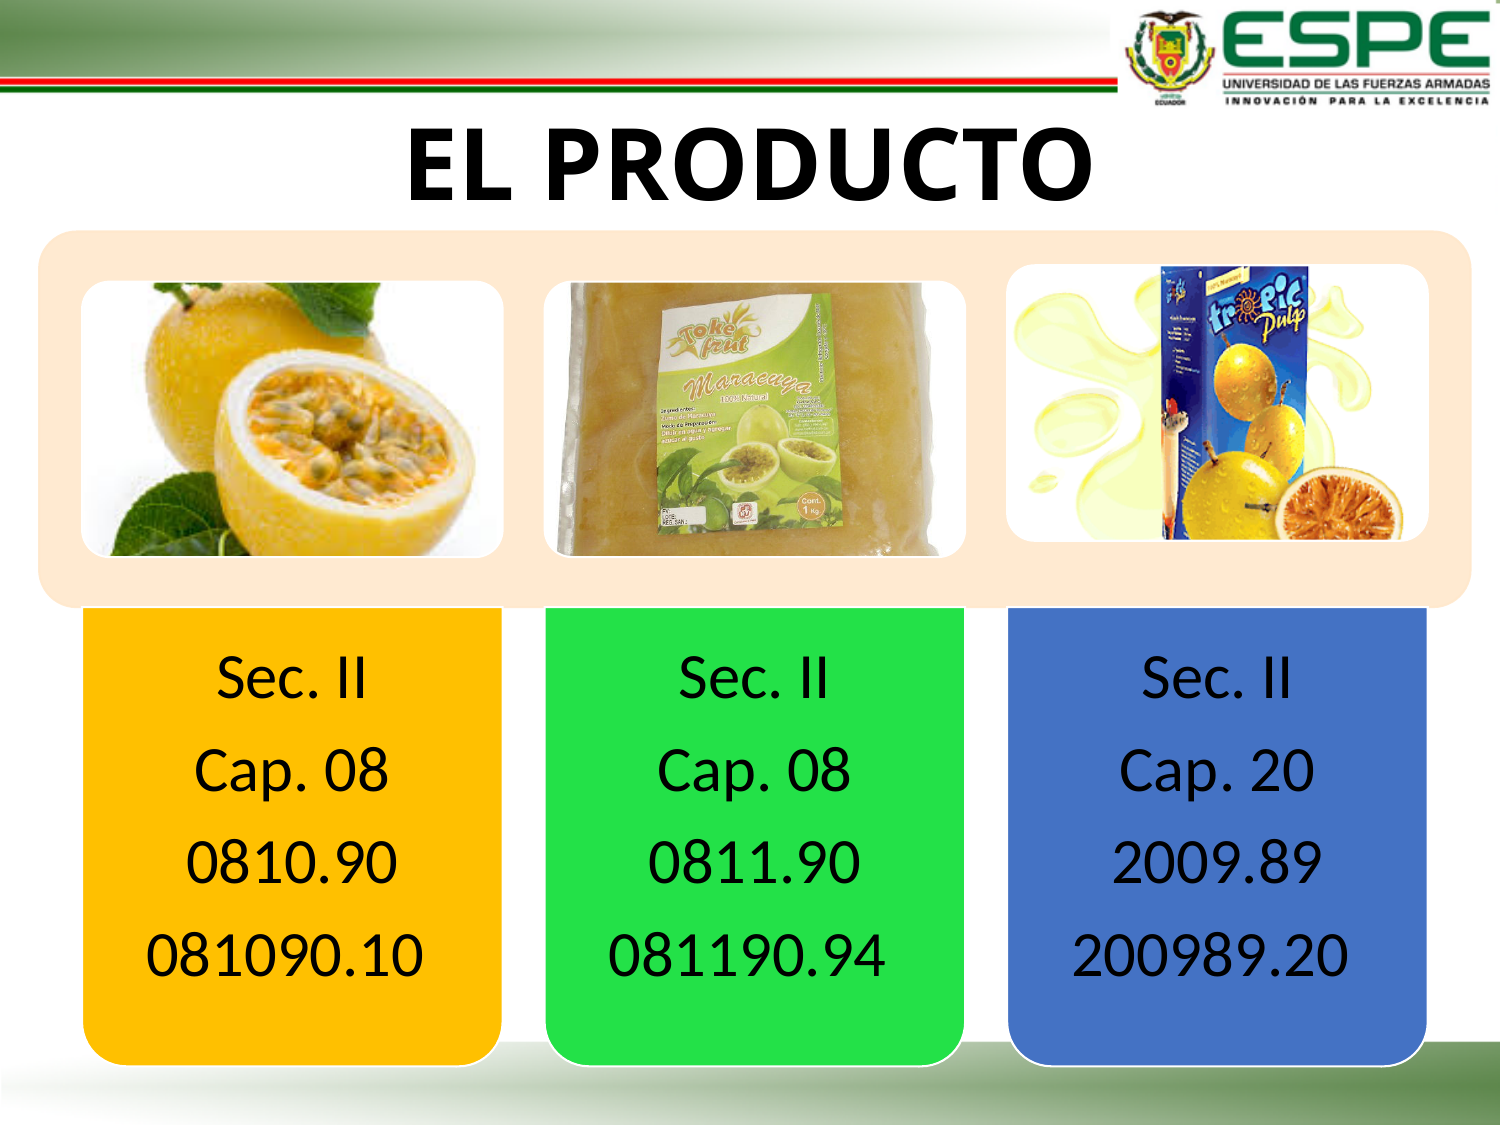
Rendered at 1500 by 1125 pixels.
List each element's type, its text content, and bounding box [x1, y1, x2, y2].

picture [0, 0, 1500, 1125]
title EL PRODUCTO [103, 59, 1397, 230]
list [39, 231, 1471, 1067]
